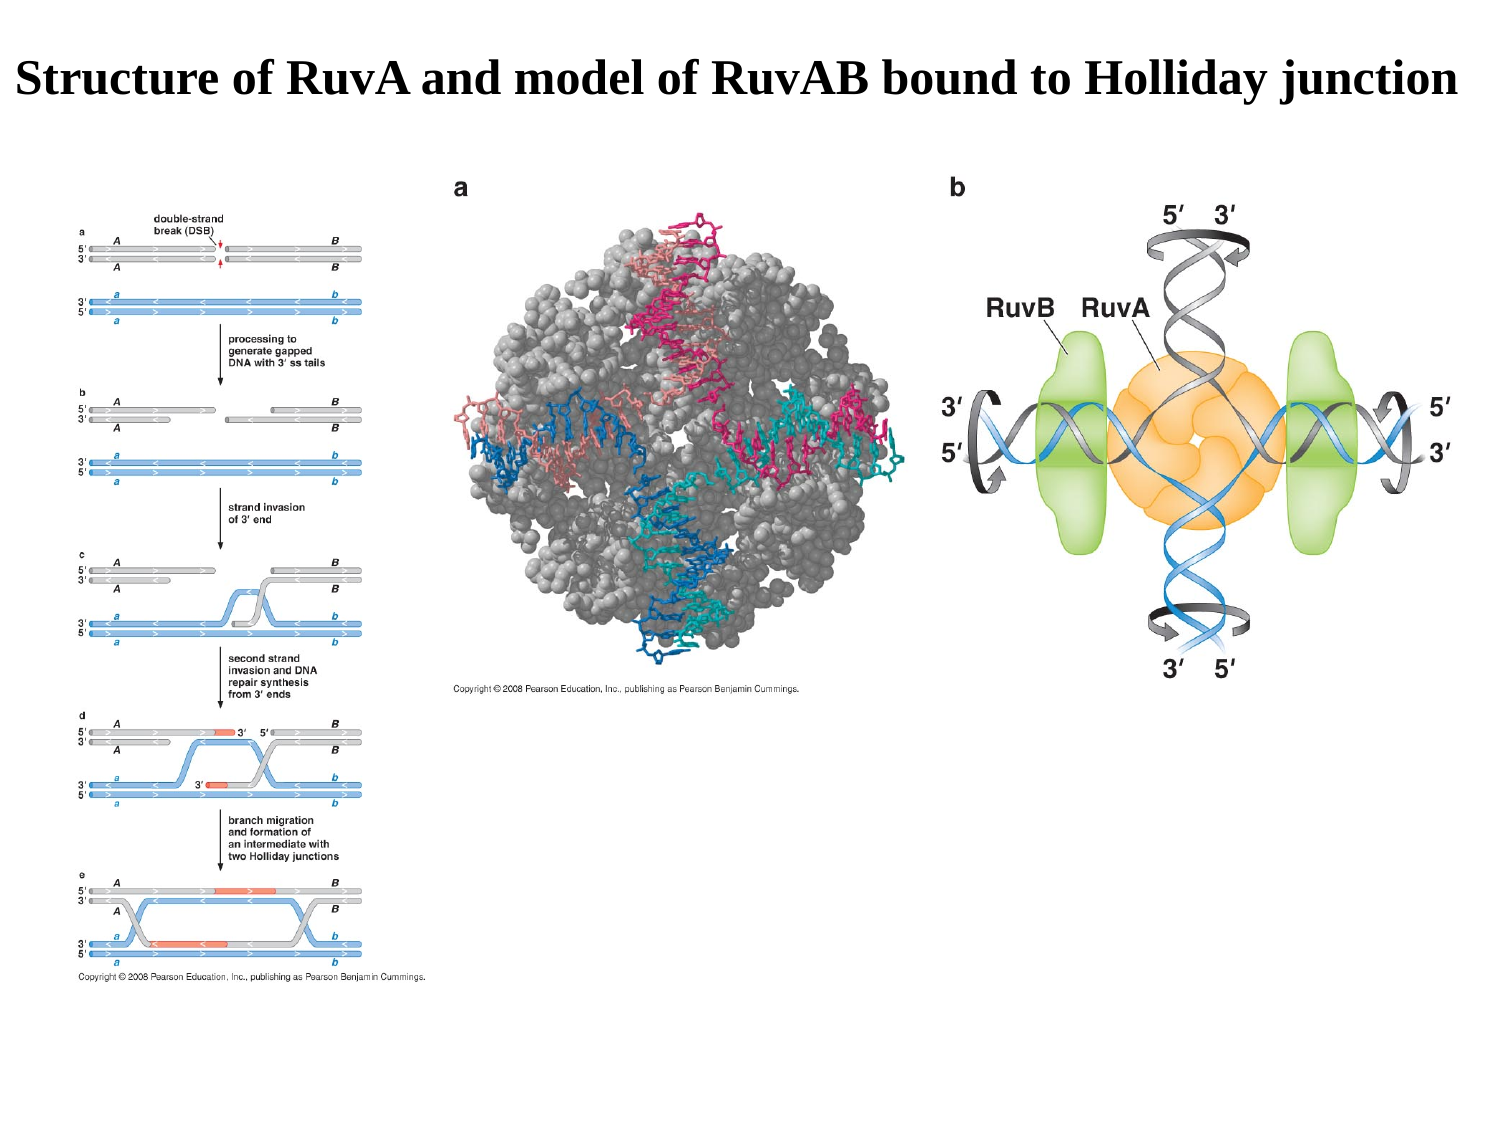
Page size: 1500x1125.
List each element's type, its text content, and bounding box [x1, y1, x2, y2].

picture [449, 174, 1454, 701]
picture [74, 212, 429, 988]
text_box Structure of RuvA and model of RuvAB bound to Holliday junction [0, 37, 1500, 113]
